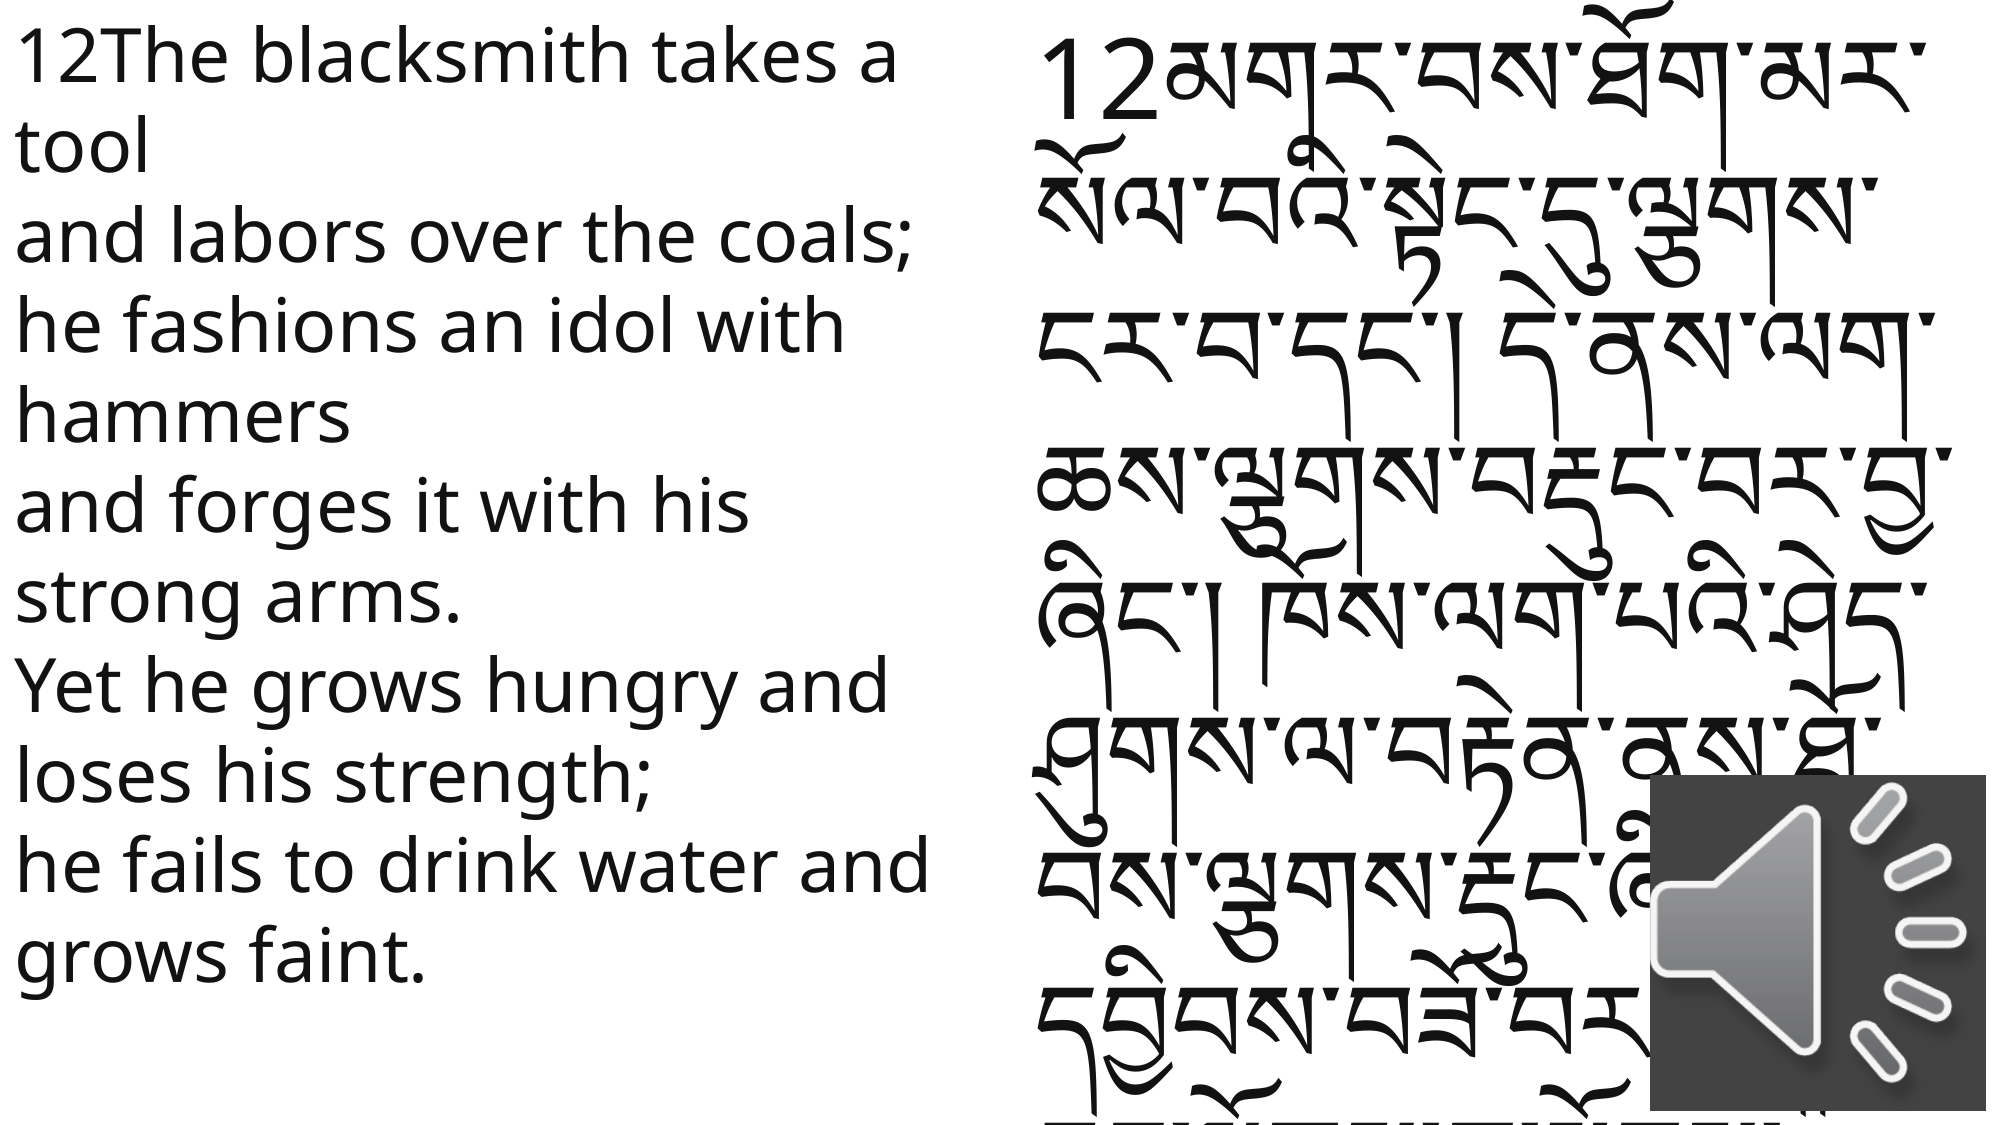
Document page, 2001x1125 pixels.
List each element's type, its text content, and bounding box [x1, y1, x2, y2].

picture [1648, 773, 1987, 1112]
text_box 12The blacksmith takes a tool and labors over the coals; he fashions an idol with hammers and forges it with his strong arms. Yet he grows hungry and loses his strength; he fails to drink water and grows faint. [0, 0, 981, 1125]
text_box 12མགར་བས་ཐོག་མར་སོལ་བའི་སྟེང་དུ་ལྕགས་ངར་བ་དང་། དེ་ནས་ལག་ཆས་ལྕགས་བརྡུང་བར་བྱ་ཞིང་། ཁོས་ལག་པའི་ཤེད་ཤུགས་ལ་བརྟེན་ནས་ཐོ་བས་ལྕགས་རྡུང་ཞིང་དབྱིབས་བཟོ་བར་བྱེད། ཁོ་རང་ལྟོགས་ན་སྟོབས་ཤུགས་ཟད་ཅིང་། ཆུ་མ་འཐུང་ན་ཉམ་ཐག་པར་འགྱུར། [1019, 0, 2000, 1125]
